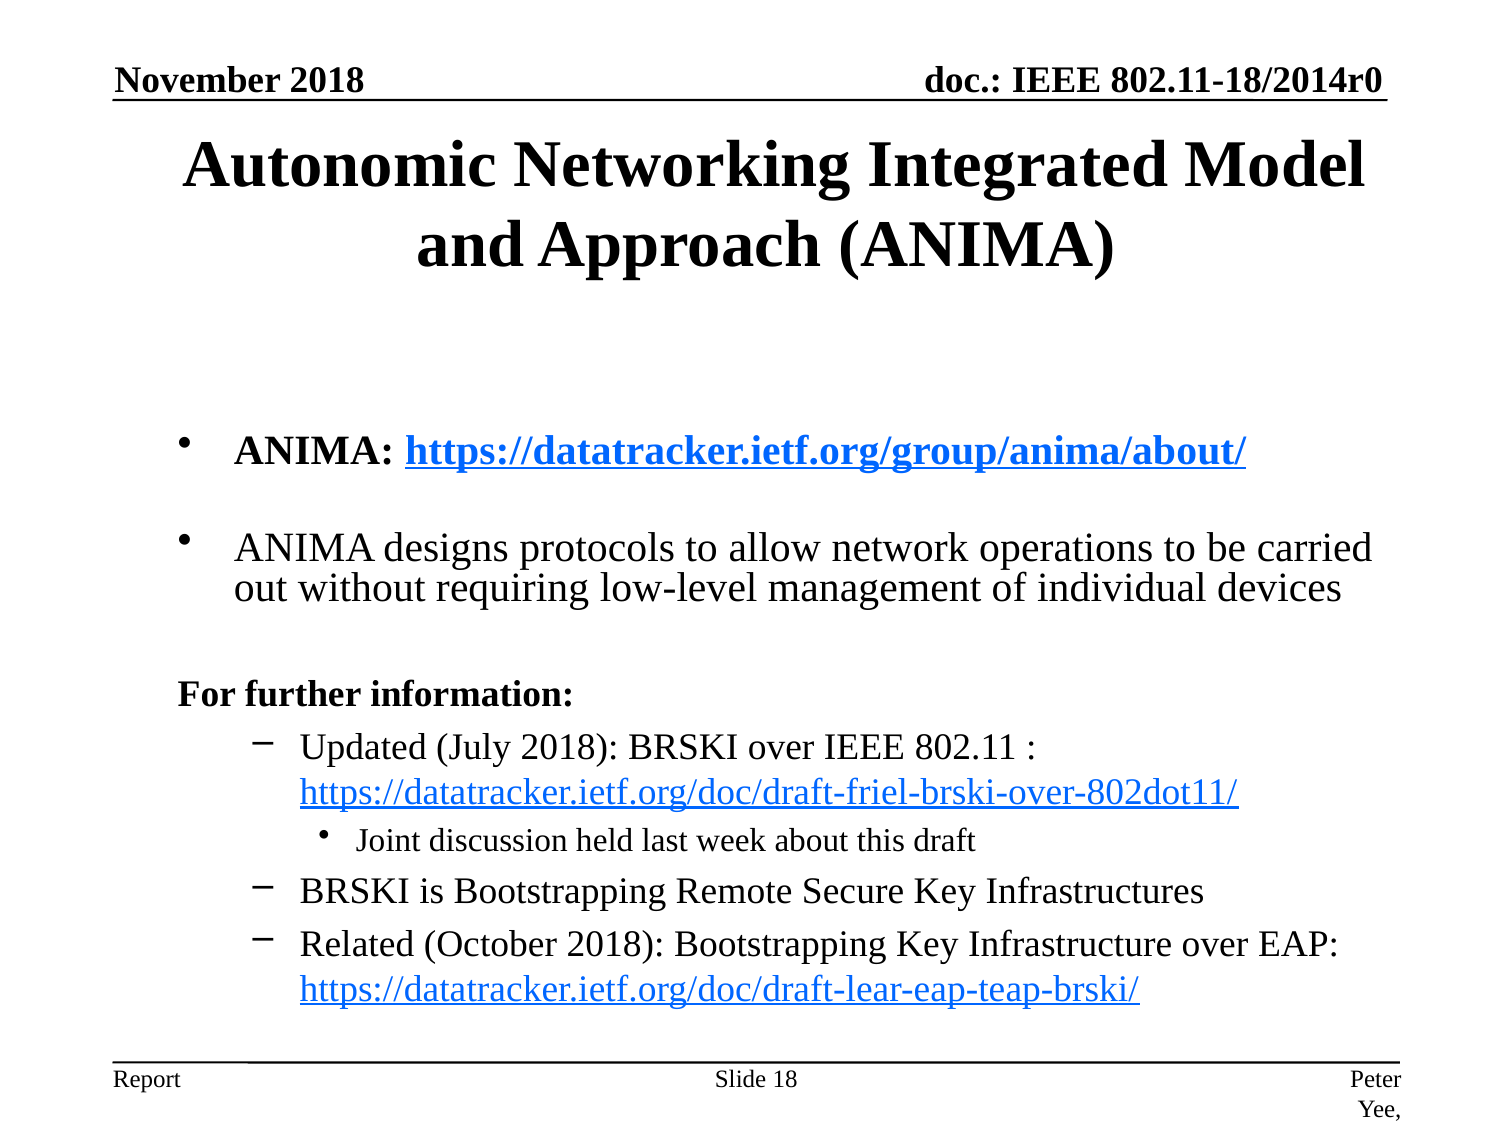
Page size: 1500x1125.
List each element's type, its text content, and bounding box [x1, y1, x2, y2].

title Autonomic Networking Integrated Model and Approach (ANIMA) [112, 112, 1438, 288]
list ANIMA: https://datatracker.ietf.org/group/anima/about/ ANIMA designs protocols to allow network operations to be carried out without requiring low-level management of individual devices For further information: Updated (July 2018): BRSKI over IEEE 802.11 : https://datatracker.ietf.org/doc/draft-friel-brski-over-802dot11/ Joint discussion held last week about this draft BRSKI is Bootstrapping Remote Secure Key Infrastructures Related (October 2018): Bootstrapping Key Infrastructure over EAP: https://datatracker.ietf.org/doc/draft-lear-eap-teap-brski/ [162, 324, 1425, 1063]
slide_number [114, 54, 425, 100]
slide_number Slide 18 [712, 1063, 800, 1093]
footer Peter Yee, AKAYLA [1325, 1063, 1402, 1093]
